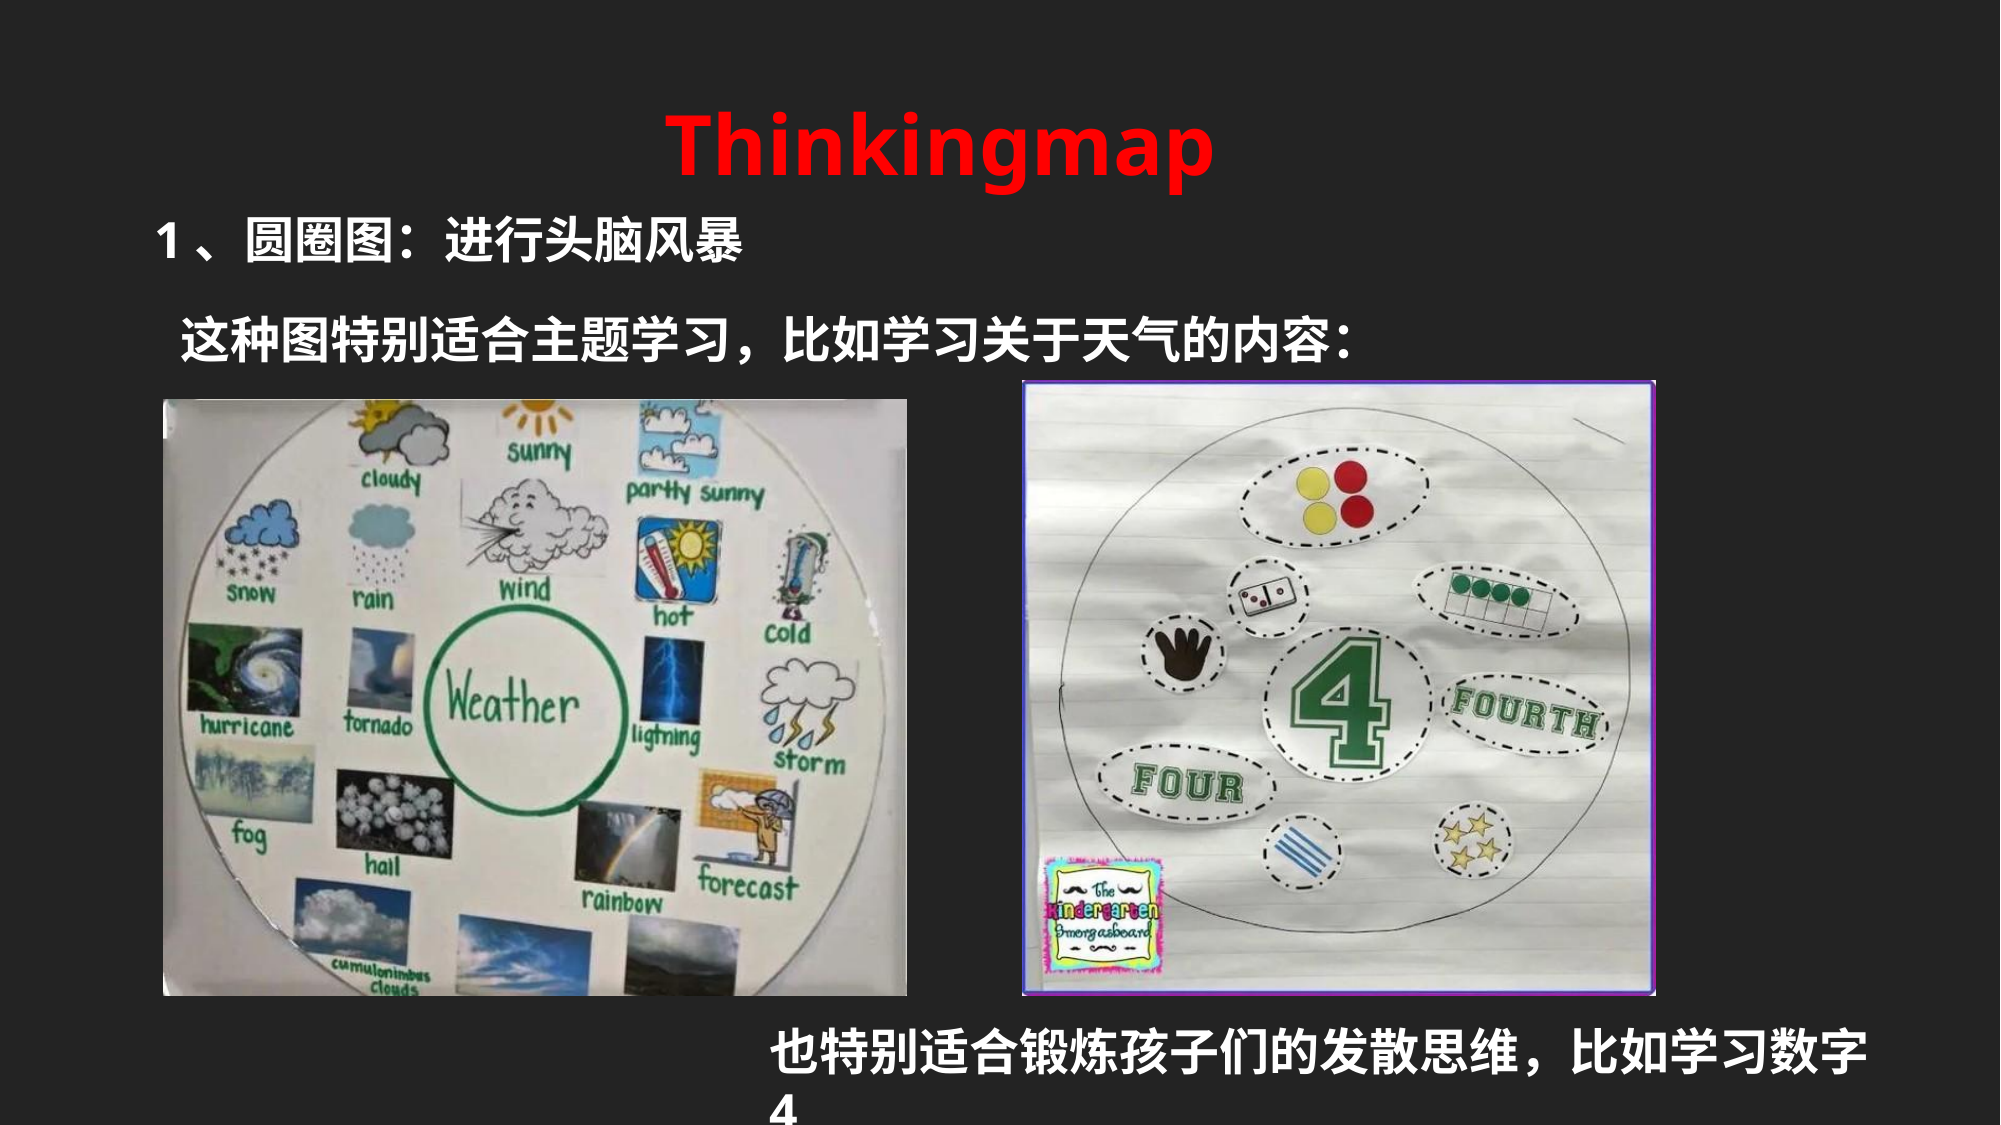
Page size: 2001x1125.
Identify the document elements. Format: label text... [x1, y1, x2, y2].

text_box Thinkingmap [649, 84, 1232, 200]
picture [1022, 380, 1656, 996]
text_box 1、圆圈图：进行头脑风暴 [139, 200, 760, 336]
text_box 这种图特别适合主题学习，比如学习关于天气的内容： [166, 301, 1396, 377]
picture [163, 399, 907, 996]
text_box 也特别适合锻炼孩子们的发散思维，比如学习数字4 [754, 1013, 1924, 1125]
